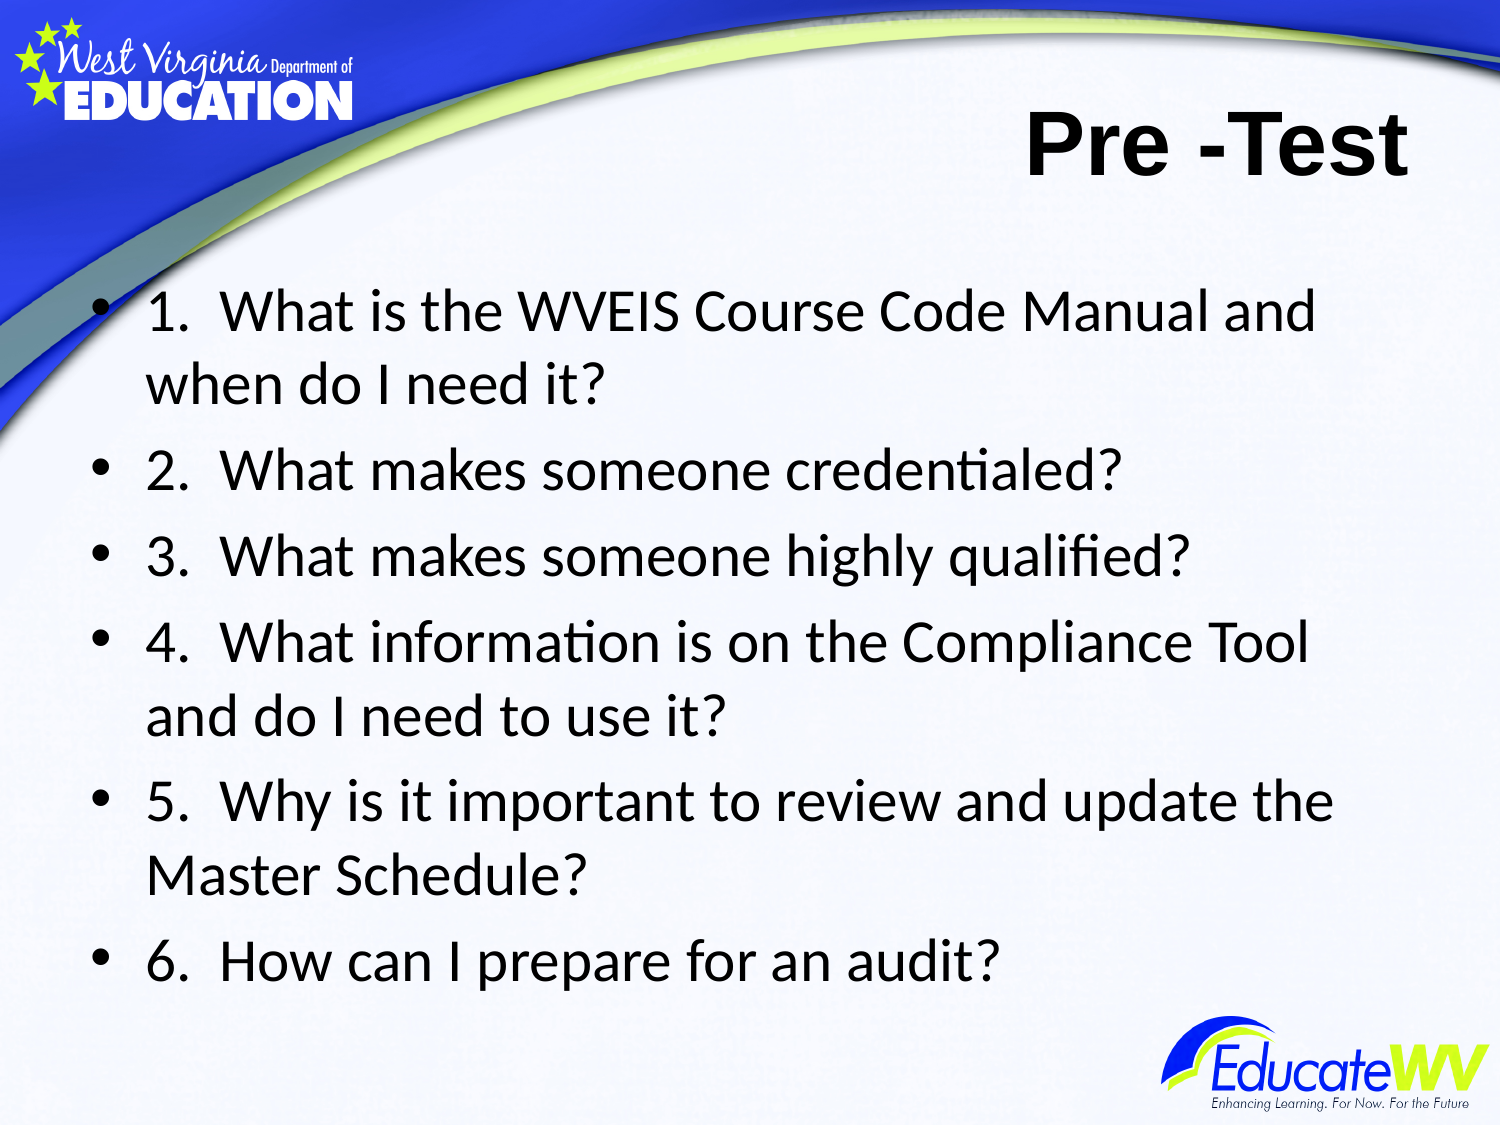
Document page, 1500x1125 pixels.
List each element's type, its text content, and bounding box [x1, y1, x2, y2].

picture [0, 0, 1500, 1125]
list 1. What is the WVEIS Course Code Manual and when do I need it? 2. What makes someone credentialed? 3. What makes someone highly qualified? 4. What information is on the Compliance Tool and do I need to use it? 5. Why is it important to review and update the Master Schedule? 6. How can I prepare for an audit? [75, 262, 1425, 1005]
title Pre -Test [75, 45, 1425, 233]
